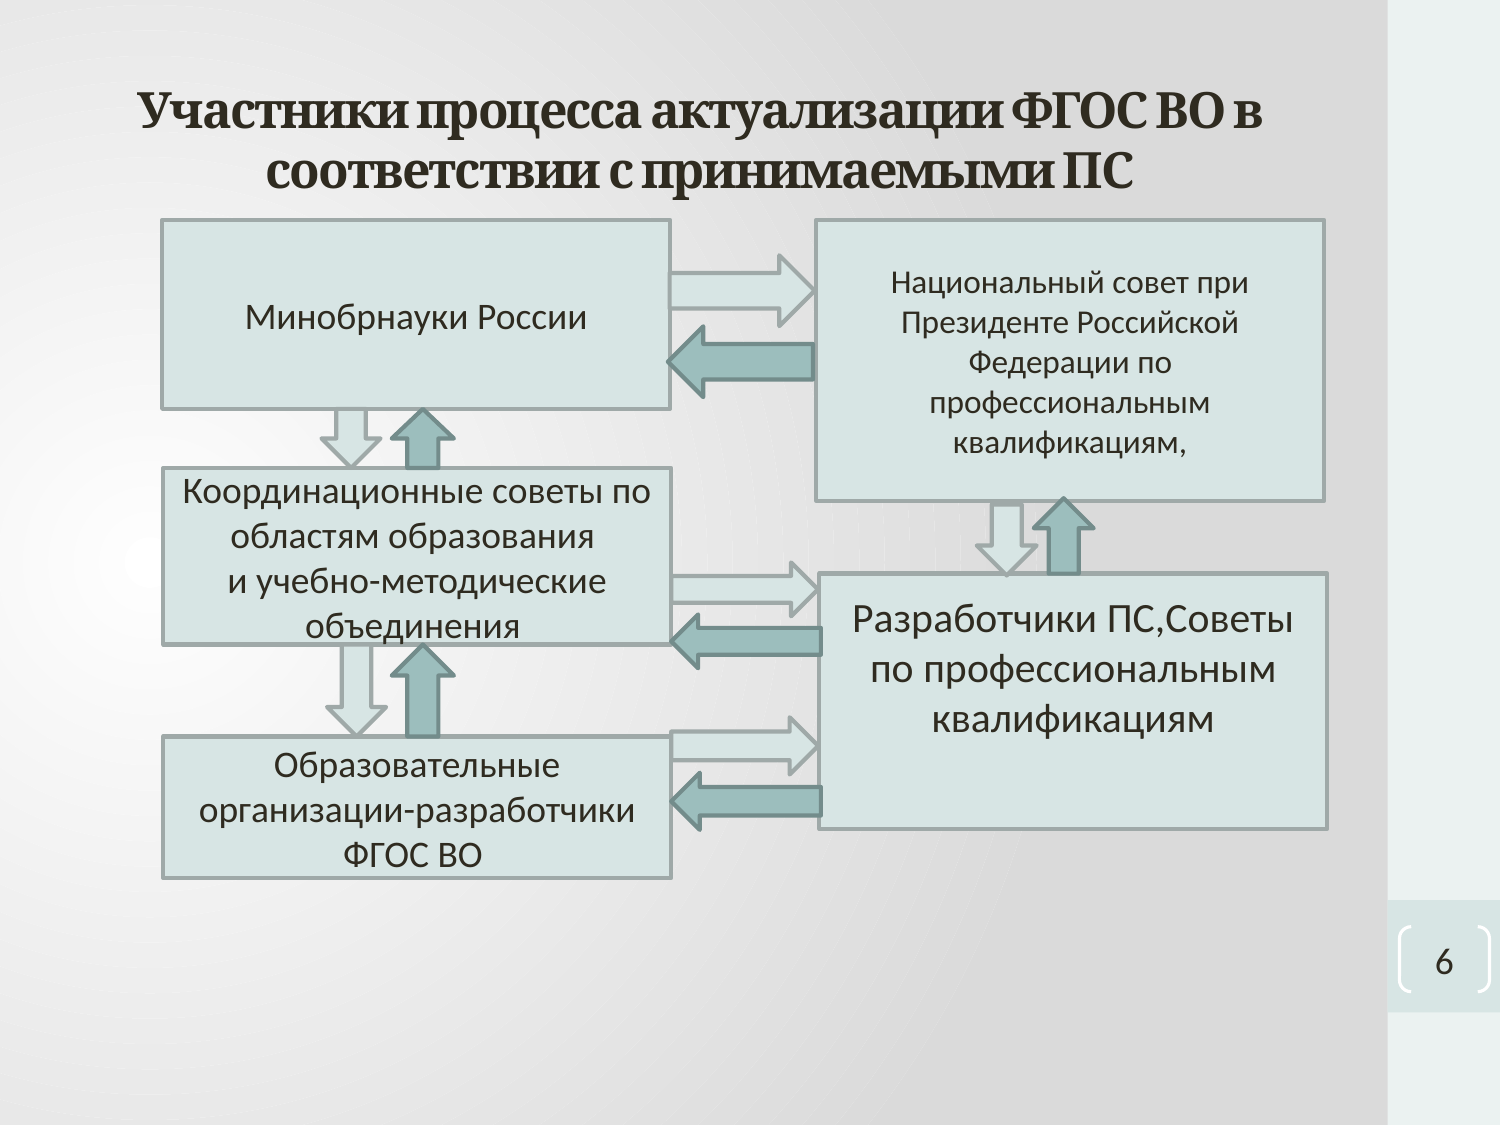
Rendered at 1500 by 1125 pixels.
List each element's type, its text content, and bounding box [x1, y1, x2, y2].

text_box [1031, 496, 1096, 576]
text_box [669, 560, 821, 619]
text_box Минобрнауки России [160, 218, 672, 411]
text_box [665, 324, 816, 400]
text_box [669, 715, 821, 777]
slide_number 6 [1397, 925, 1492, 994]
text_box Координационные советы по областям образования и учебно-методические объединения [161, 466, 673, 647]
text_box [389, 642, 456, 739]
text_box Разработчики ПС,Советы по профессиональным квалификациям [817, 571, 1329, 831]
text_box [325, 642, 389, 739]
title Участники процесса актуализации ФГОС ВО в соответствии с принимаемыми ПС [75, 45, 1325, 233]
text_box [669, 770, 823, 832]
text_box [667, 253, 817, 329]
text_box [389, 407, 456, 471]
text_box [669, 612, 823, 671]
text_box [319, 406, 383, 471]
text_box Национальный совет при Президенте Российской Федерации по профессиональным квалификациям, [814, 218, 1326, 503]
text_box [974, 502, 1039, 578]
text_box Образовательные организации-разработчики ФГОС ВО [161, 734, 673, 880]
